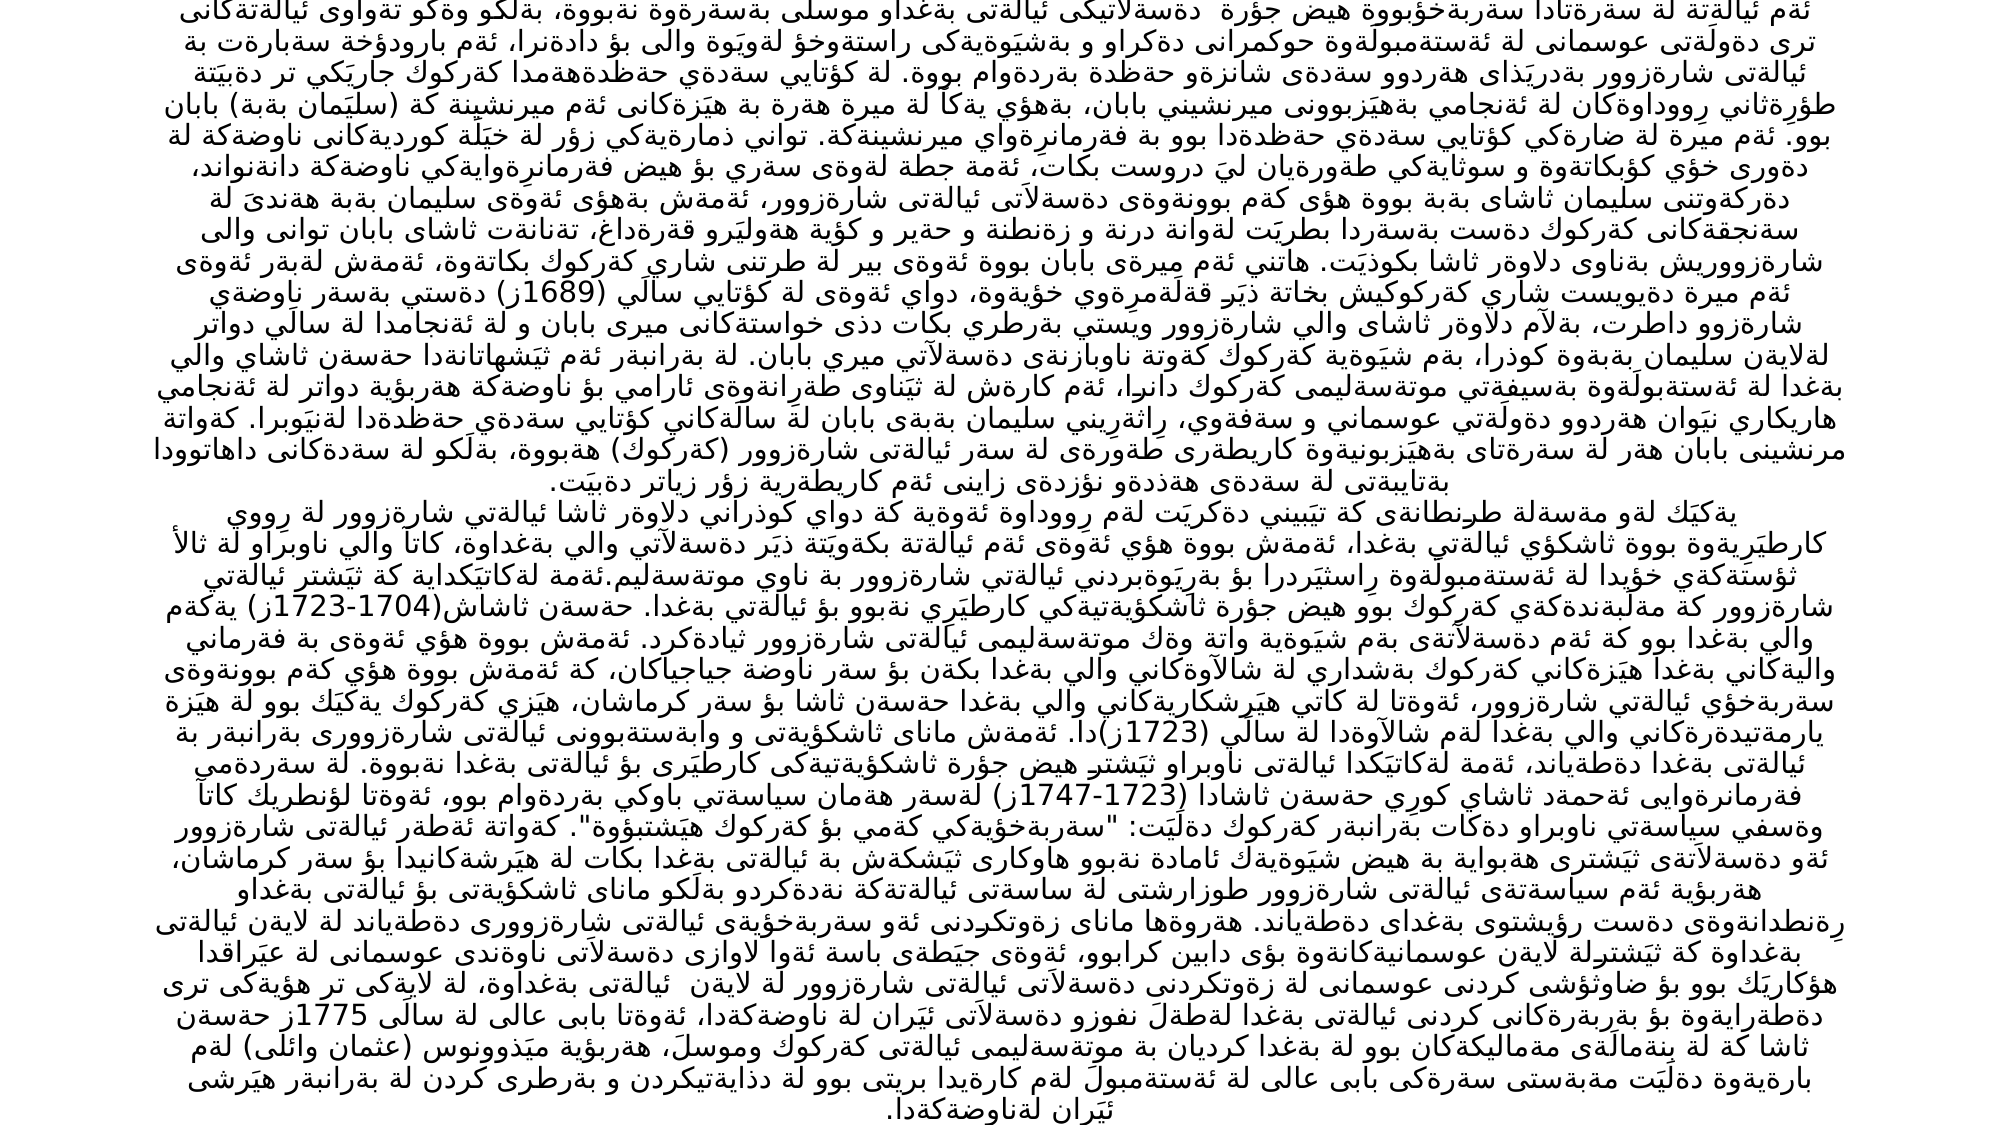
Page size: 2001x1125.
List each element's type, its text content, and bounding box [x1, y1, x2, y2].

title ئةم ئيالةتة لة سةرةتادا سةربةخؤبووة هيض جؤرة دةسةلاَتيكى ئيالةتى بةغداو موسلَى بةسةرةوة نةبووة، بةلَكو وةكو تةواوى ئيالةتةكانى ترى دةولَةتى عوسمانى لة ئةستةمبولَةوة حوكمرانى دةكراو و بةشيَوةيةكى راستةوخؤ لةويَوة والى بؤ دادةنرا، ئةم بارودؤخة سةبارةت بة ئيالةتى شارةزوور بةدريَذاى هةردوو سةدةى شانزةو حةظدة بةردةوام بووة. لة كؤتايي سةدةي حةظدةهةمدا كةركوك جاريَكي تر دةبيَتة طؤرِةثاني رِووداوةكان لة ئةنجامي بةهيَزبوونى ميرنشيني بابان، بةهؤي يةكآ لة ميرة هةرة بة هيَزةكانى ئةم ميرنشينة كة (سليَمان بةبة) بابان بوو. ئةم ميرة لة ضارةكي كؤتايي سةدةي حةظدةدا بوو بة فةرمانرِةواي ميرنشينةكة. تواني ذمارةيةكي زؤر لة خيَلَة كورديةكانى ناوضةكة لة دةورى خؤي كؤبكاتةوة و سوثايةكي طةورةيان ليَ دروست بكات، ئةمة جطة لةوةى سةري بؤ هيض فةرمانرِةوايةكي ناوضةكة دانةنواند، دةركةوتنى سليمان ثاشاى بةبة بووة هؤى كةم بوونةوةى دةسةلاَتى ئيالةتى شارةزوور، ئةمةش بةهؤى ئةوةى سليمان بةبة هةندىَ لة سةنجقةكانى كةركوك دةست بةسةردا بطريََت لةوانة درنة و زةنطنة و حةير و كؤية هةوليَرو قةرةداغ، تةنانةت ثاشاى بابان توانى والى شارةزووريش بةناوى دلاوةر ثاشا بكوذيَت. هاتني ئةم ميرةى بابان بووة ئةوةى بير لة طرتنى شاري كةركوك بكاتةوة، ئةمةش لةبةر ئةوةى ئةم ميرة دةيويست شاري كةركوكيش بخاتة ذيَر قةلَةمرِةوي خؤيةوة، دواي ئةوةى لة كؤتايي سالَي (1689ز) دةستي بةسةر ناوضةي شارةزوو داطرت، بةلآم دلاوةر ثاشاى والي شارةزوور ويستي بةرطري بكات دذى خواستةكانى ميرى بابان و لة ئةنجامدا لة سالَي دواتر لةلايةن سليمان بةبةوة كوذرا، بةم شيَوةية كةركوك كةوتة ناوبازنةى دةسةلآتي ميري بابان. لة بةرانبةر ئةم ثيَشهاتانةدا حةسةن ثاشاي والي بةغدا لة ئةستةبولَةوة بةسيفةتي موتةسةليمى كةركوك دانرا، ئةم كارةش لة ثيَناوى طةرِانةوةى ئارامي بؤ ناوضةكة هةربؤية دواتر لة ئةنجامي هاريكاري نيَوان هةردوو دةولَةتي عوسماني و سةفةوي، رِاثةرِيني سليمان بةبةى بابان لة سالَةكاني كؤتايي سةدةي حةظدةدا لةنيَوبرا. كةواتة مرنشينى بابان هةر لة سةرةتاى بةهيَزبونيةوة كاريطةرى طةورةى لة سةر ئيالةتى شارةزوور (كةركوك) هةبووة، بةلَكو لة سةدةكانى داهاتوودا بةتايبةتى لة سةدةى هةذدةو نؤزدةى زاينى ئةم كاريطةرية زؤر زياتر دةبيَت. يةكيَك لةو مةسةلة طرنطانةى كة تيَبيني دةكريَت لةم رِووداوة ئةوةية كة دواي كوذراني دلاوةر ثاشا ئيالةتي شارةزوور لة رِووي كارطيَرِيةوة بووة ثاشكؤي ئيالةتي بةغدا، ئةمةش بووة هؤي ئةوةى ئةم ئيالةتة بكةويَتة ذيَر دةسةلآتي والي بةغداوة، كاتآ والي ناوبراو لة ثالأ ثؤستةكةي خؤيدا لة ئةستةمبولَةوة رِاسثيَردرا بؤ بةرِيَوةبردني ئيالةتي شارةزوور بة ناوي موتةسةليم.ئةمة لةكاتيَكداية كة ثيَشتر ئيالةتي شارةزوور كة مةلَبةندةكةي كةركوك بوو هيض جؤرة ثاشكؤيةتيةكي كارطيَرِي نةبوو بؤ ئيالةتي بةغدا. حةسةن ثاشاش(1704-1723ز) يةكةم والي بةغدا بوو كة ئةم دةسةلآتةى بةم شيَوةية واتة وةك موتةسةليمى ئيالةتى شارةزوور ثيادةكرد. ئةمةش بووة هؤي ئةوةى بة فةرماني واليةكاني بةغدا هيَزةكاني كةركوك بةشداري لة شالآوةكاني والي بةغدا بكةن بؤ سةر ناوضة جياجياكان، كة ئةمةش بووة هؤي كةم بوونةوةى سةربةخؤي ئيالةتي شارةزوور، ئةوةتا لة كاتي هيَرشكاريةكاني والي بةغدا حةسةن ثاشا بؤ سةر كرماشان، هيَزي كةركوك يةكيَك بوو لة هيَزة يارمةتيدةرةكاني والي بةغدا لةم شالآوةدا لة سالَي (1723ز)دا. ئةمةش ماناى ثاشكؤيةتى و وابةستةبوونى ئيالةتى شارةزوورى بةرانبةر بة ئيالةتى بةغدا دةطةياند، ئةمة لةكاتيَكدا ئيالةتى ناوبراو ثيَشتر هيض جؤرة ثاشكؤيةتيةكى كارطيَرى بؤ ئيالةتى بةغدا نةبووة. لة سةردةمى فةرمانرةوايى ئةحمةد ثاشاي كورِي حةسةن ثاشادا (1723-1747ز) لةسةر هةمان سياسةتي باوكي بةردةوام بوو، ئةوةتا لؤنطريك كاتآ وةسفي سياسةتي ناوبراو دةكات بةرانبةر كةركوك دةلَيَت: "سةربةخؤيةكي كةمي بؤ كةركوك هيَشتبؤوة". كةواتة ئةطةر ئيالةتى شارةزوور ئةو دةسةلاَتةى ثيَشترى هةبواية بة هيض شيَوةيةك ئامادة نةبوو هاوكارى ثيَشكةش بة ئيالةتى بةغدا بكات لة هيَرشةكانيدا بؤ سةر كرماشان، هةربؤية ئةم سياسةتةى ئيالةتى شارةزوور طوزارشتى لة ساسةتى ئيالةتةكة نةدةكردو بةلَكو ماناى ثاشكؤيةتى بؤ ئيالةتى بةغداو رِةنطدانةوةى دةست رؤيشتوى بةغداى دةطةياند. هةروةها ماناى زةوتكردنى ئةو سةربةخؤيةى ئيالةتى شارةزوورى دةطةياند لة لايةن ئيالةتى بةغداوة كة ثيَشترلة لايةن عوسمانيةكانةوة بؤى دابين كرابوو، ئةوةى جيَطةى باسة ئةوا لاوازى دةسةلاَتى ناوةندى عوسمانى لة عيَراقدا هؤكاريَك بوو بؤ ضاوثؤشى كردنى عوسمانى لة زةوتكردنى دةسةلاَتى ئيالةتى شارةزوور لة لايةن ئيالةتى بةغداوة، لة لايةكى تر هؤيةكى ترى دةطةرايةوة بؤ بةربةرةكانى كردنى ئيالةتى بةغدا لةطةلَ نفوزو دةسةلاَتى ئيَران لة ناوضةكةدا، ئةوةتا بابى عالى لة سالَى 1775ز حةسةن ثاشا كة لة بنةمالَةى مةماليكةكان بوو لة بةغدا كرديان بة موتةسةليمى ئيالةتى كةركوك وموسلَ، هةربؤية ميَذوونوس (عثمان وائلى) لةم بارةيةوة دةلَيَت مةبةستى سةرةكى بابى عالى لة ئةستةمبولَ لةم كارةيدا بريتى بوو لة دذايةتيكردن و بةرطرى كردن لة بةرانبةر هيَرشى ئيَران لةناوضةكةدا. [137, 59, 1863, 1061]
